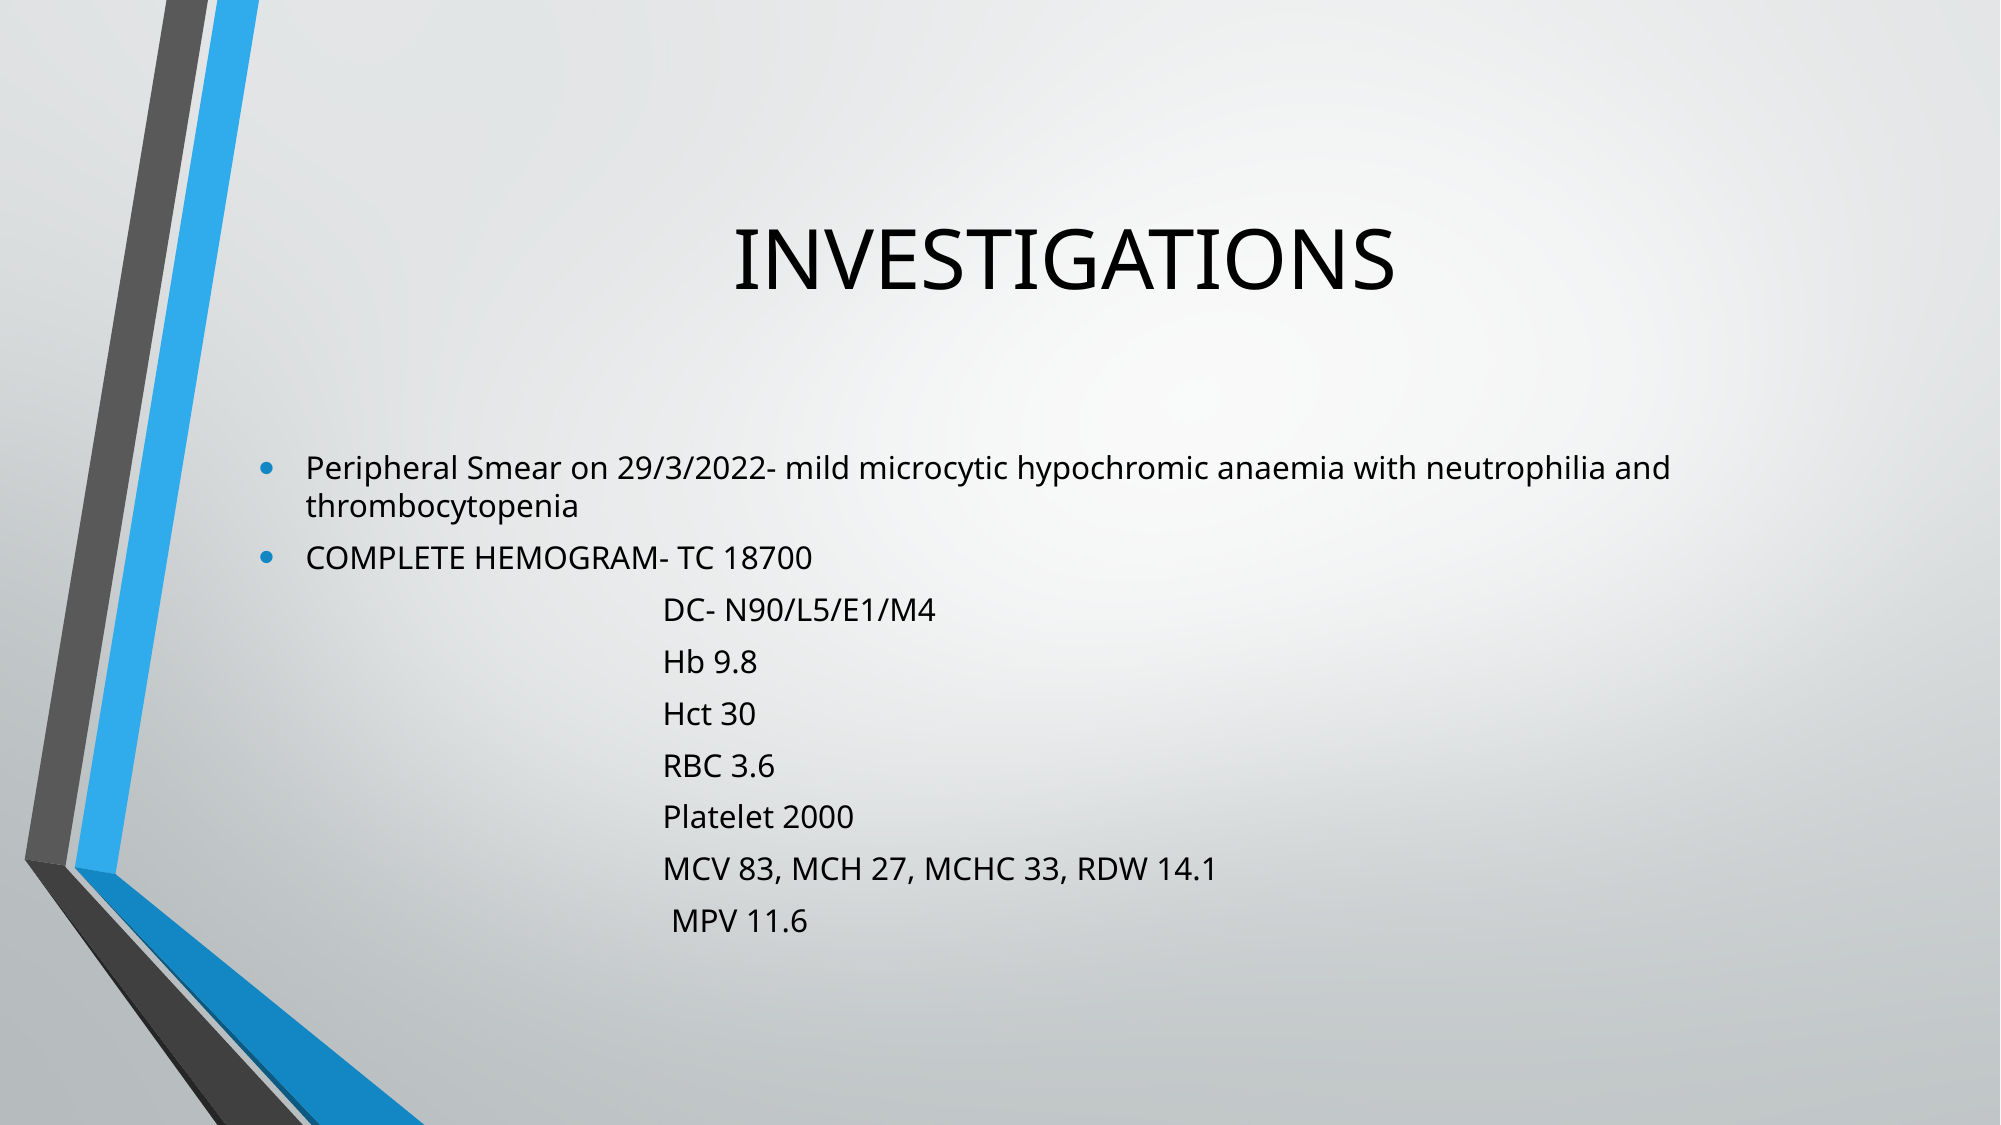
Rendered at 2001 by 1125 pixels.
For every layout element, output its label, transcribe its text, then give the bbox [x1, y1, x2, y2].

list Peripheral Smear on 29/3/2022- mild microcytic hypochromic anaemia with neutrophilia and thrombocytopenia COMPLETE HEMOGRAM- TC 18700 DC- N90/L5/E1/M4 Hb 9.8 Hct 30 RBC 3.6 Platelet 2000 MCV 83, MCH 27, MCHC 33, RDW 14.1 MPV 11.6 [243, 437, 1887, 950]
title INVESTIGATIONS [243, 112, 1887, 400]
